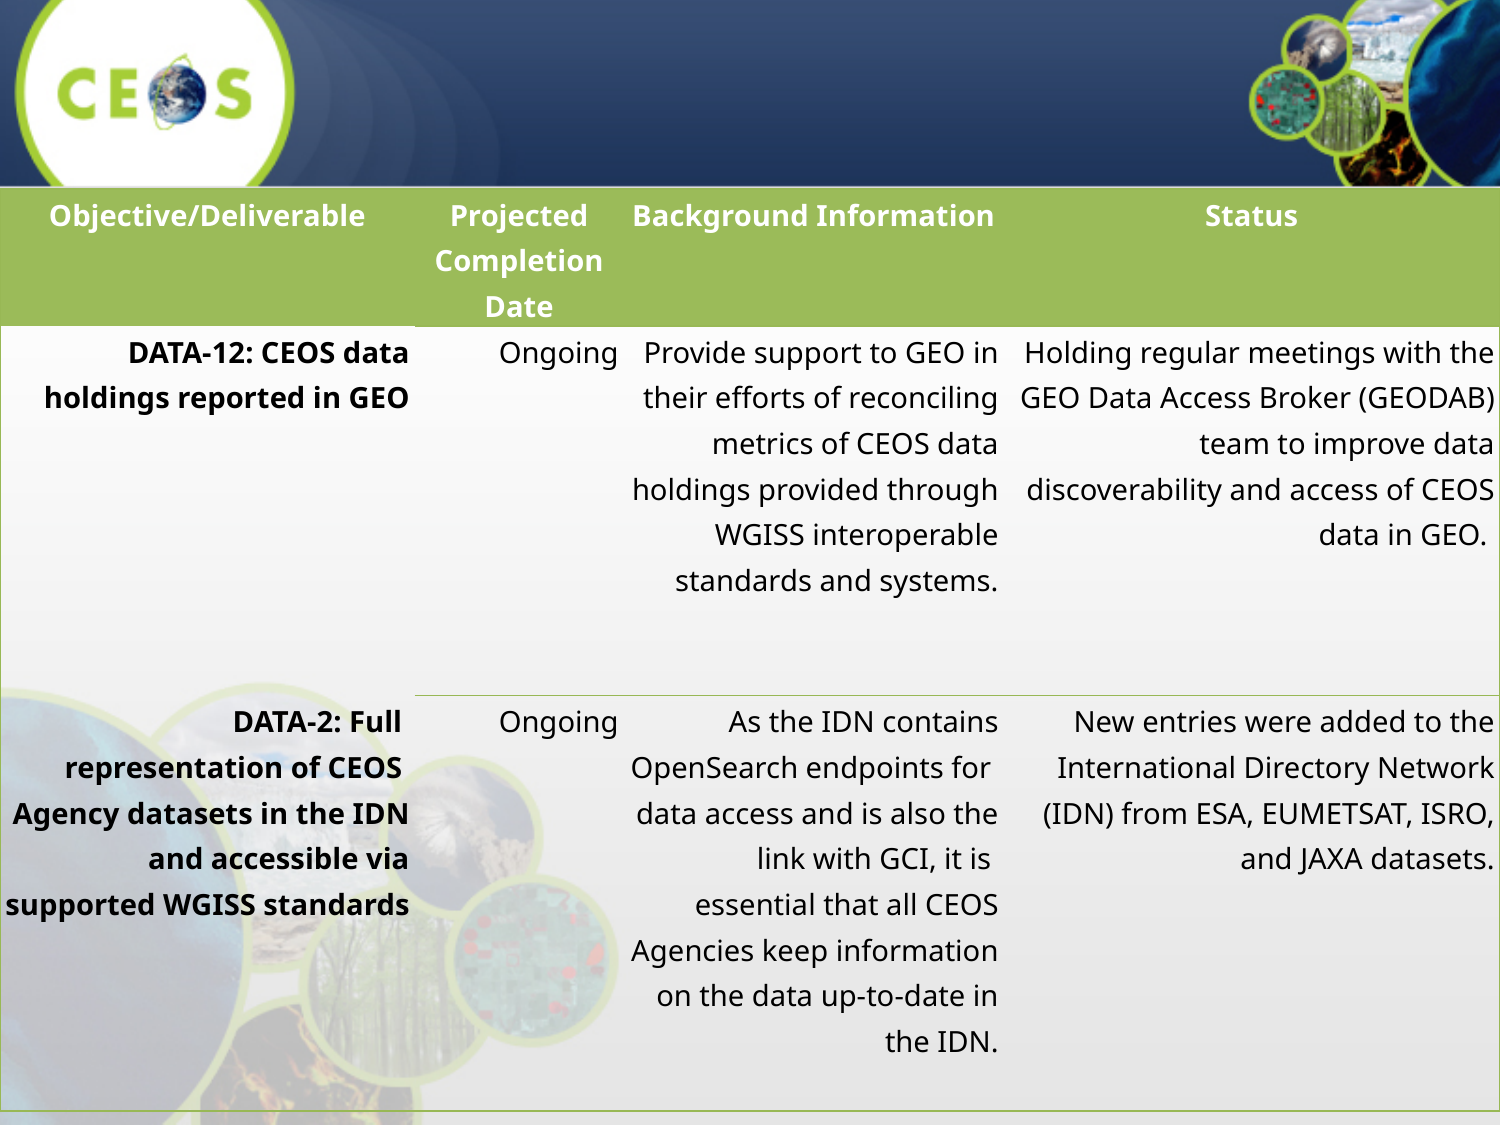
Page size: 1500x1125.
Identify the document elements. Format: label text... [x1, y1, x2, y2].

table_cell Ongoing [415, 327, 624, 695]
table_header Projected Completion Date [415, 190, 624, 325]
picture [0, 0, 1500, 188]
table_cell New entries were added to the International Directory Network (IDN) from ESA, EUMETSAT, ISRO, and JAXA datasets. [1004, 696, 1499, 1110]
table_cell As the IDN contains OpenSearch endpoints for data access and is also the link with GCI, it is essential that all CEOS Agencies keep information on the data up-to-date in the IDN. [624, 696, 1004, 1110]
table_cell Ongoing [415, 696, 624, 1110]
table_header Status [1004, 190, 1499, 325]
table_cell Holding regular meetings with the GEO Data Access Broker (GEODAB) team to improve data discoverability and access of CEOS data in GEO. [1004, 327, 1499, 695]
table_header Background Information [624, 190, 1004, 325]
table_cell Provide support to GEO in their efforts of reconciling metrics of CEOS data holdings provided through WGISS interoperable standards and systems. [624, 327, 1004, 695]
table_cell DATA-2: Full representation of CEOS Agency datasets in the IDN and accessible via supported WGISS standards [1, 696, 415, 1110]
table_cell DATA-12: CEOS data holdings reported in GEO [1, 326, 415, 696]
picture [0, 1112, 1500, 1125]
table_header Objective/Deliverable [1, 190, 415, 326]
